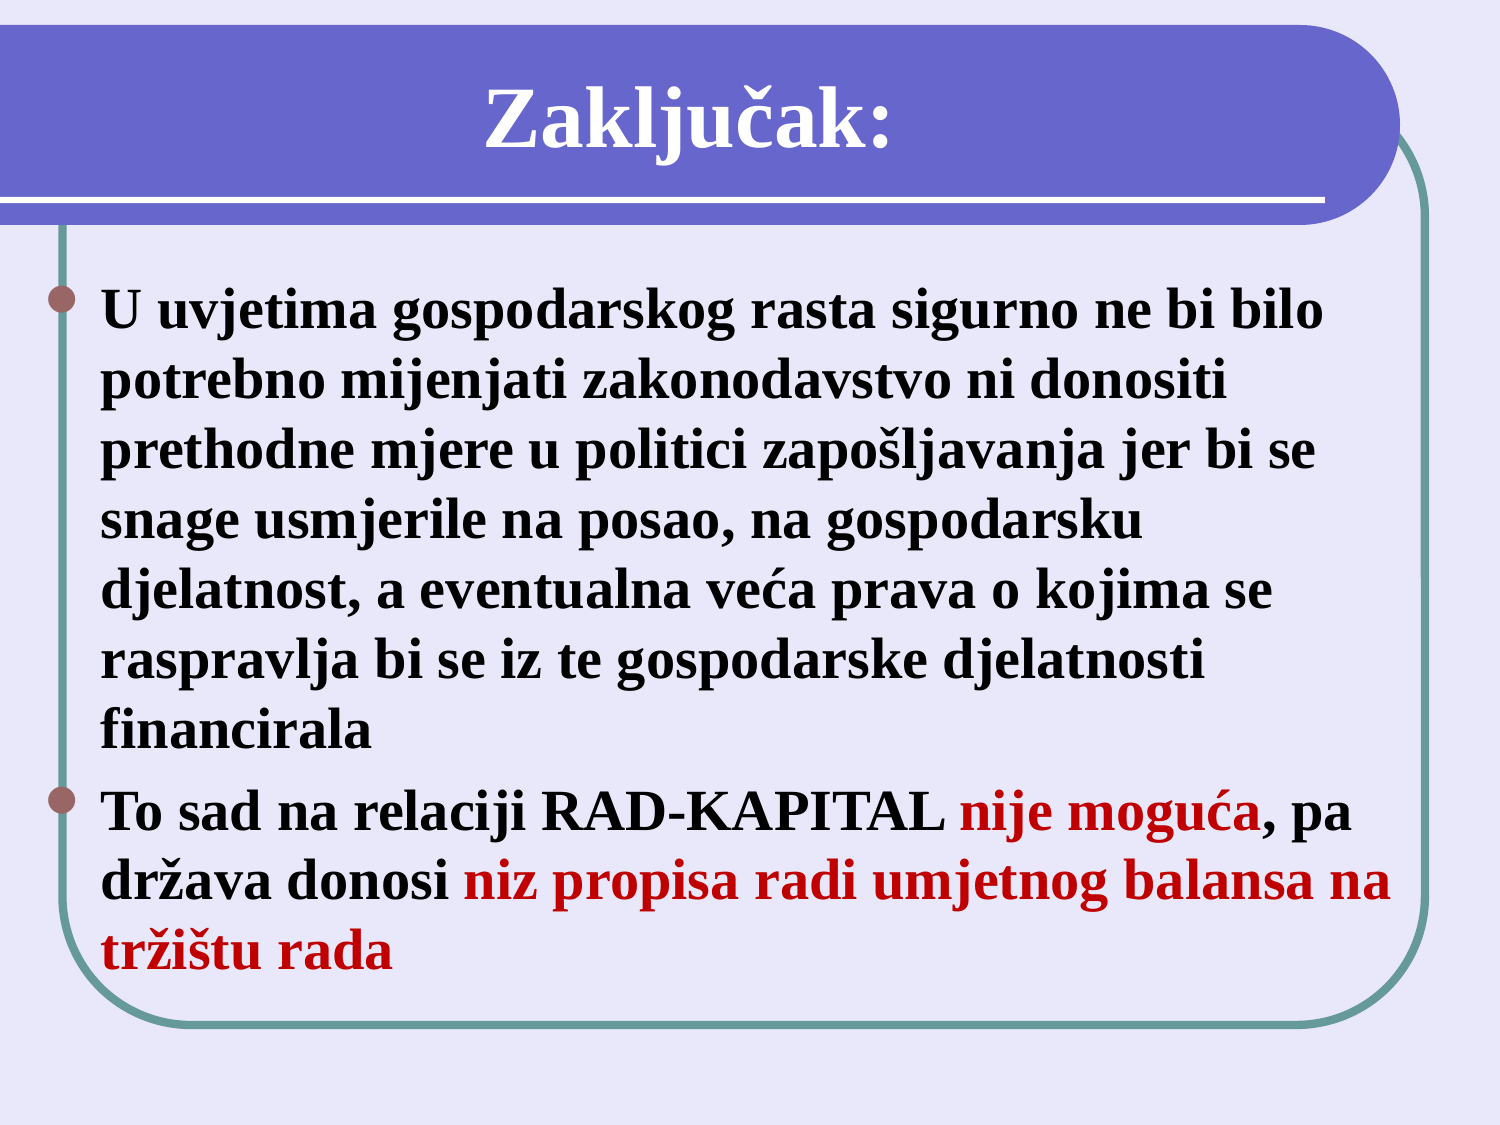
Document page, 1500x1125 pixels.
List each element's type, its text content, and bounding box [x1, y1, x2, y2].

title Zaključak: [31, 37, 1348, 188]
list U uvjetima gospodarskog rasta sigurno ne bi bilo potrebno mijenjati zakonodavstvo ni donositi prethodne mjere u politici zapošljavanja jer bi se snage usmjerile na posao, na gospodarsku djelatnost, a eventualna veća prava o kojima se raspravlja bi se iz te gospodarske djelatnosti financirala To sad na relaciji RAD-KAPITAL nije moguća, pa država donosi niz propisa radi umjetnog balansa na tržištu rada [29, 262, 1436, 988]
